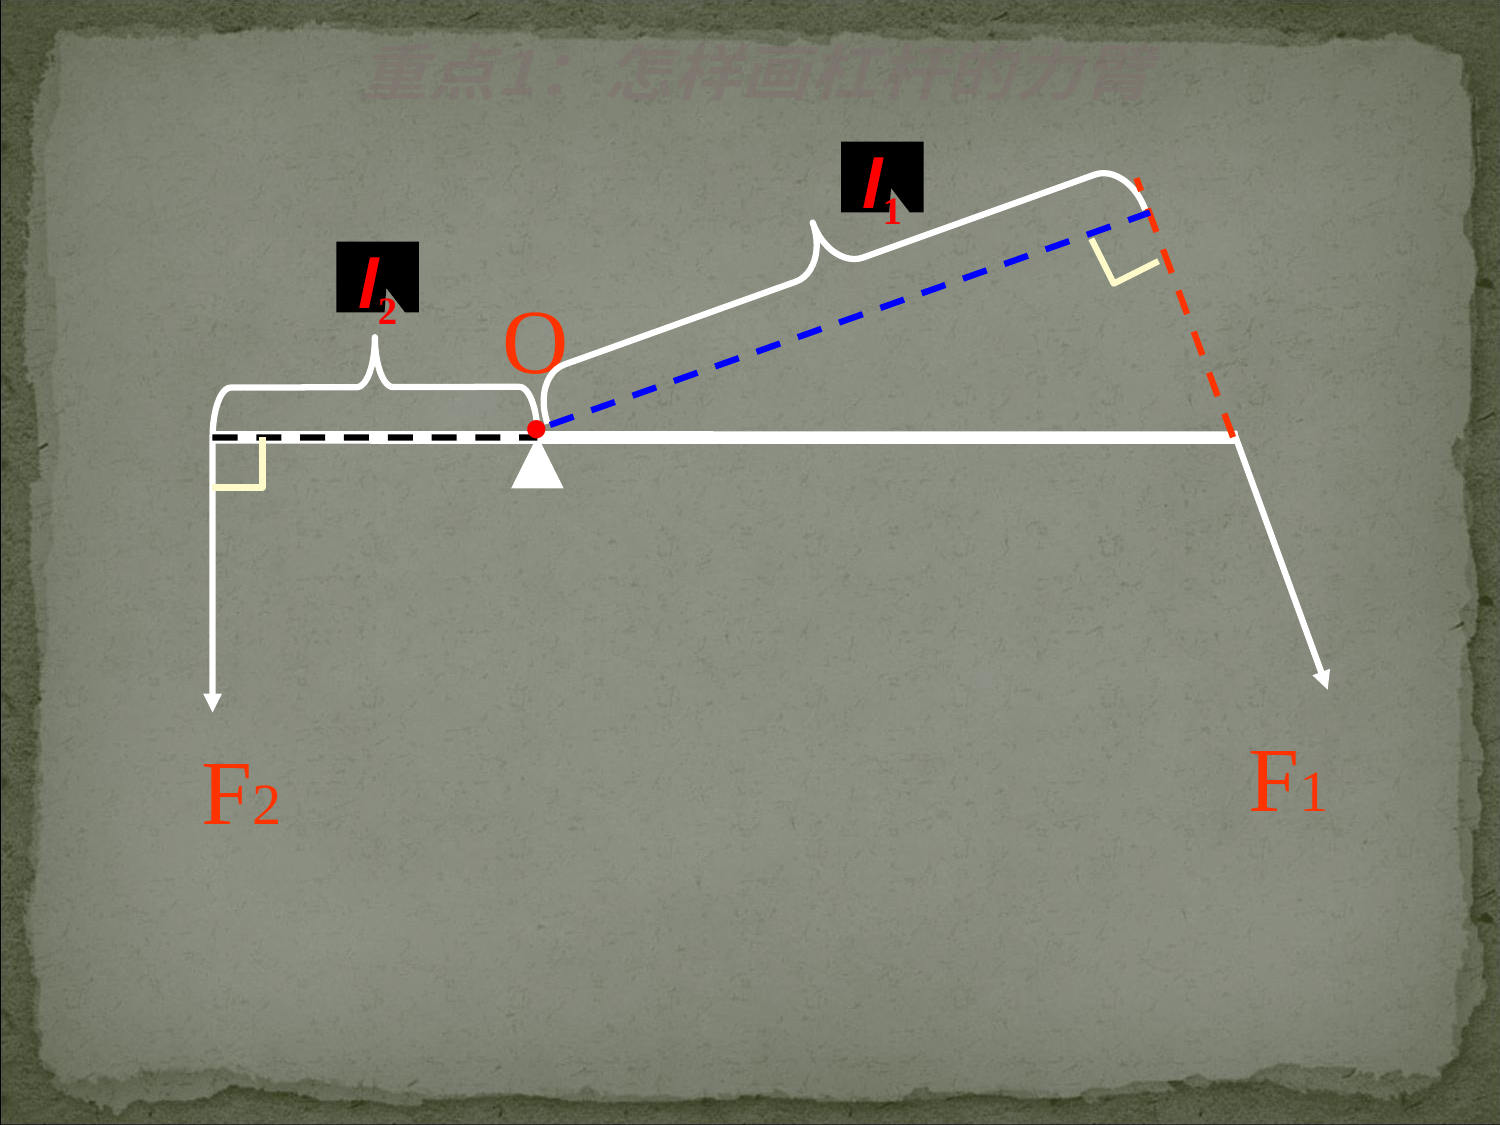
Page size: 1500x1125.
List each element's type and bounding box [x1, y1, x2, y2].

picture [0, 0, 1500, 1125]
text_box [191, 427, 1285, 848]
text_box [215, 190, 536, 412]
text_box [514, 115, 1145, 319]
text_box [1298, 442, 1381, 835]
text_box [546, 330, 636, 412]
